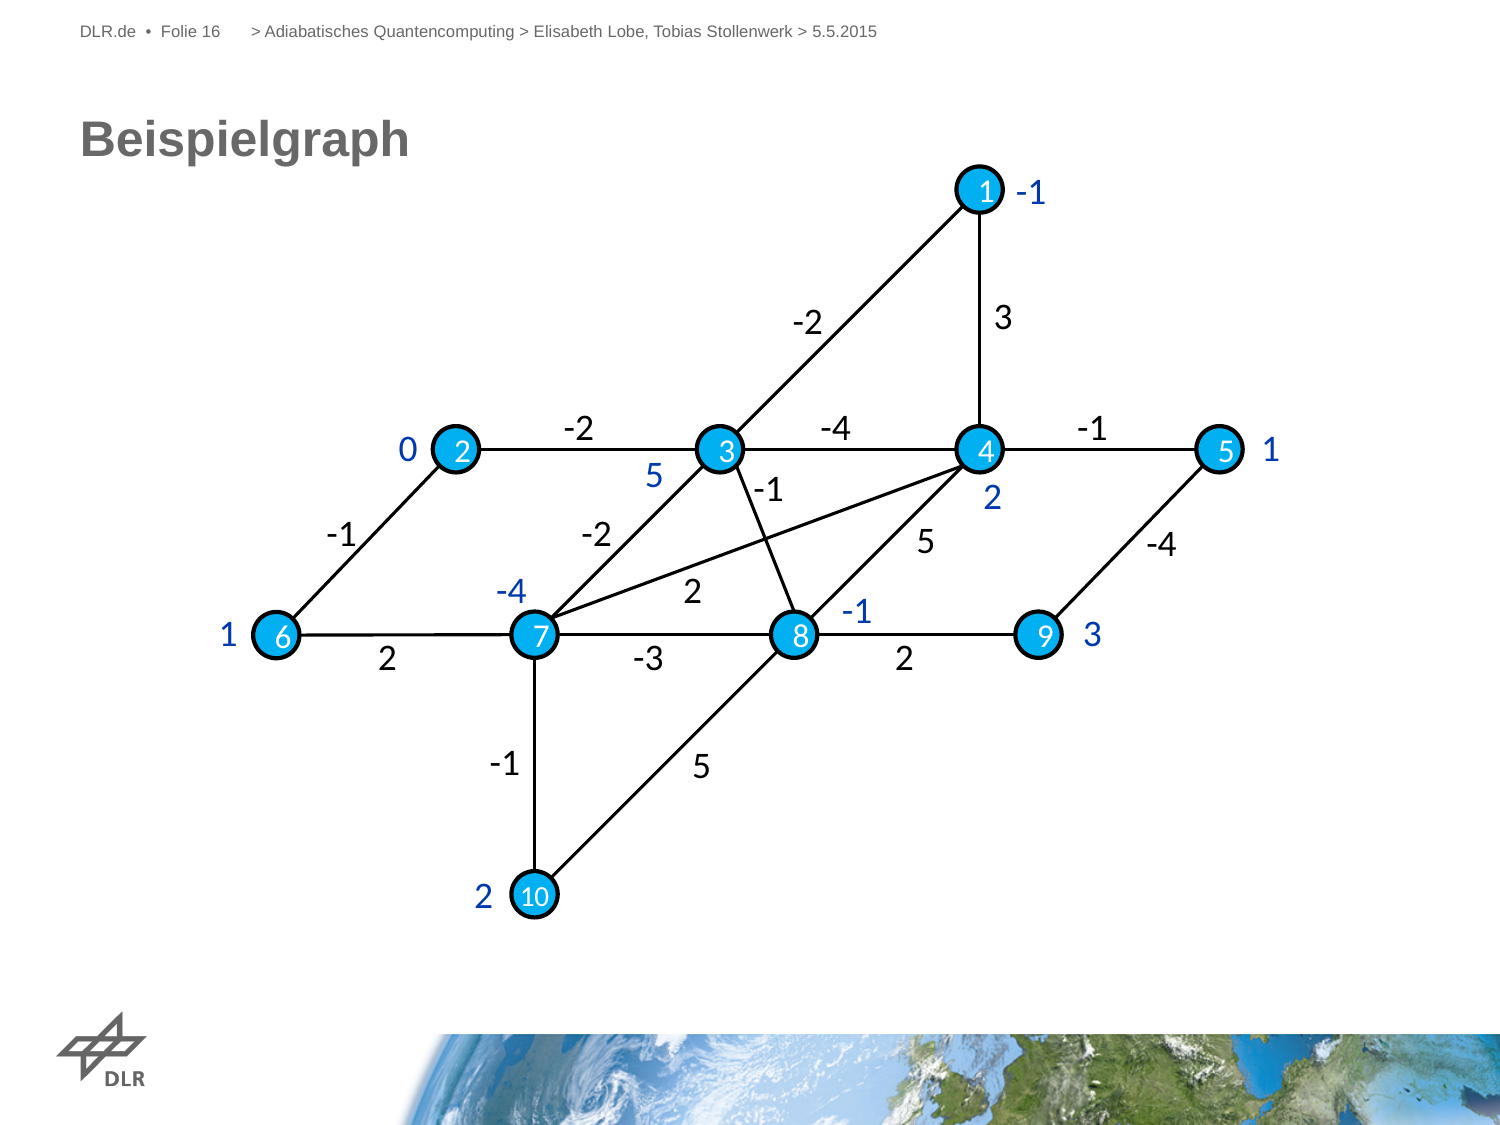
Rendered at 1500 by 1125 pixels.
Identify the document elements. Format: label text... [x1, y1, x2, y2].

slide_number DLR.de • Folie 16 [79, 20, 250, 45]
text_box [203, 159, 1296, 925]
footer > Adiabatisches Quantencomputing > Elisabeth Lobe, Tobias Stollenwerk > 5.5.2015 [250, 20, 1421, 45]
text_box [252, 166, 1243, 918]
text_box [550, 465, 964, 619]
title Beispielgraph [79, 106, 1421, 228]
picture [0, 1007, 1500, 1125]
